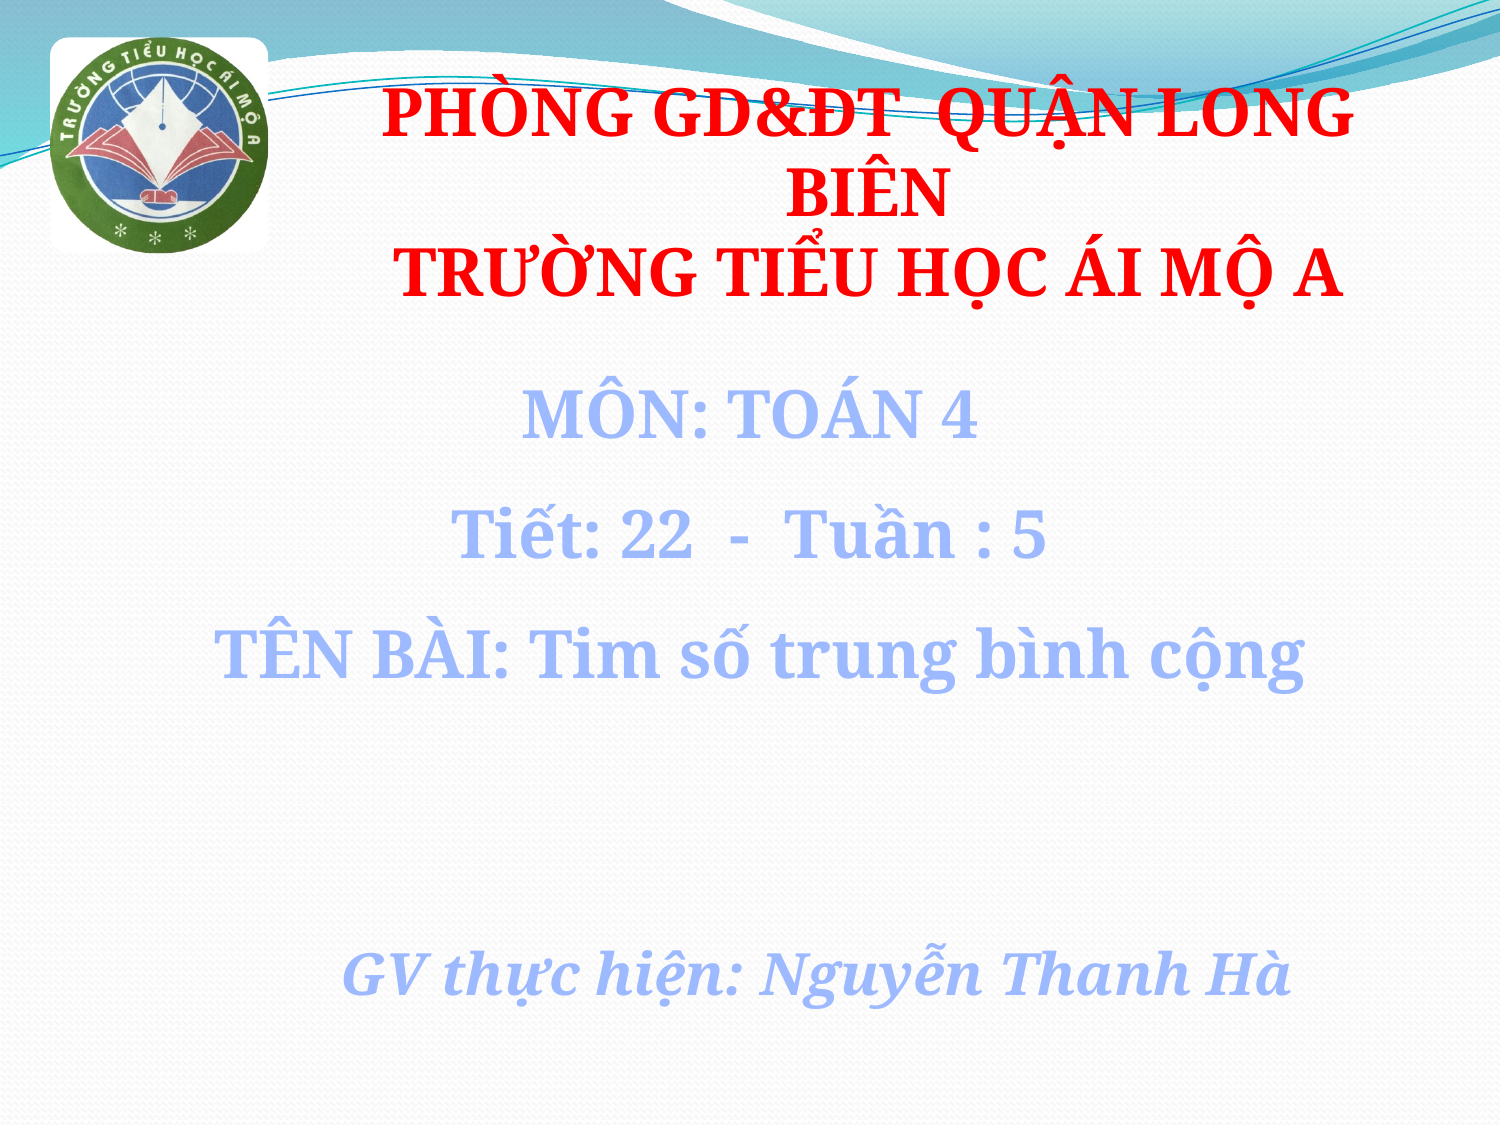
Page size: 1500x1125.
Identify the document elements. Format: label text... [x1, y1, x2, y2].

text_box MÔN: TOÁN 4 Tiết: 22 - Tuần : 5 TÊN BÀI: Tim số trung bình cộng GV thực hiện: Nguyễn Thanh Hà [50, 324, 1450, 1015]
text_box PHÒNG GD&ĐT QUẬN LONG BIÊN TRƯỜNG TIỂU HỌC ÁI MỘ A [274, 62, 1463, 318]
picture [49, 37, 269, 254]
